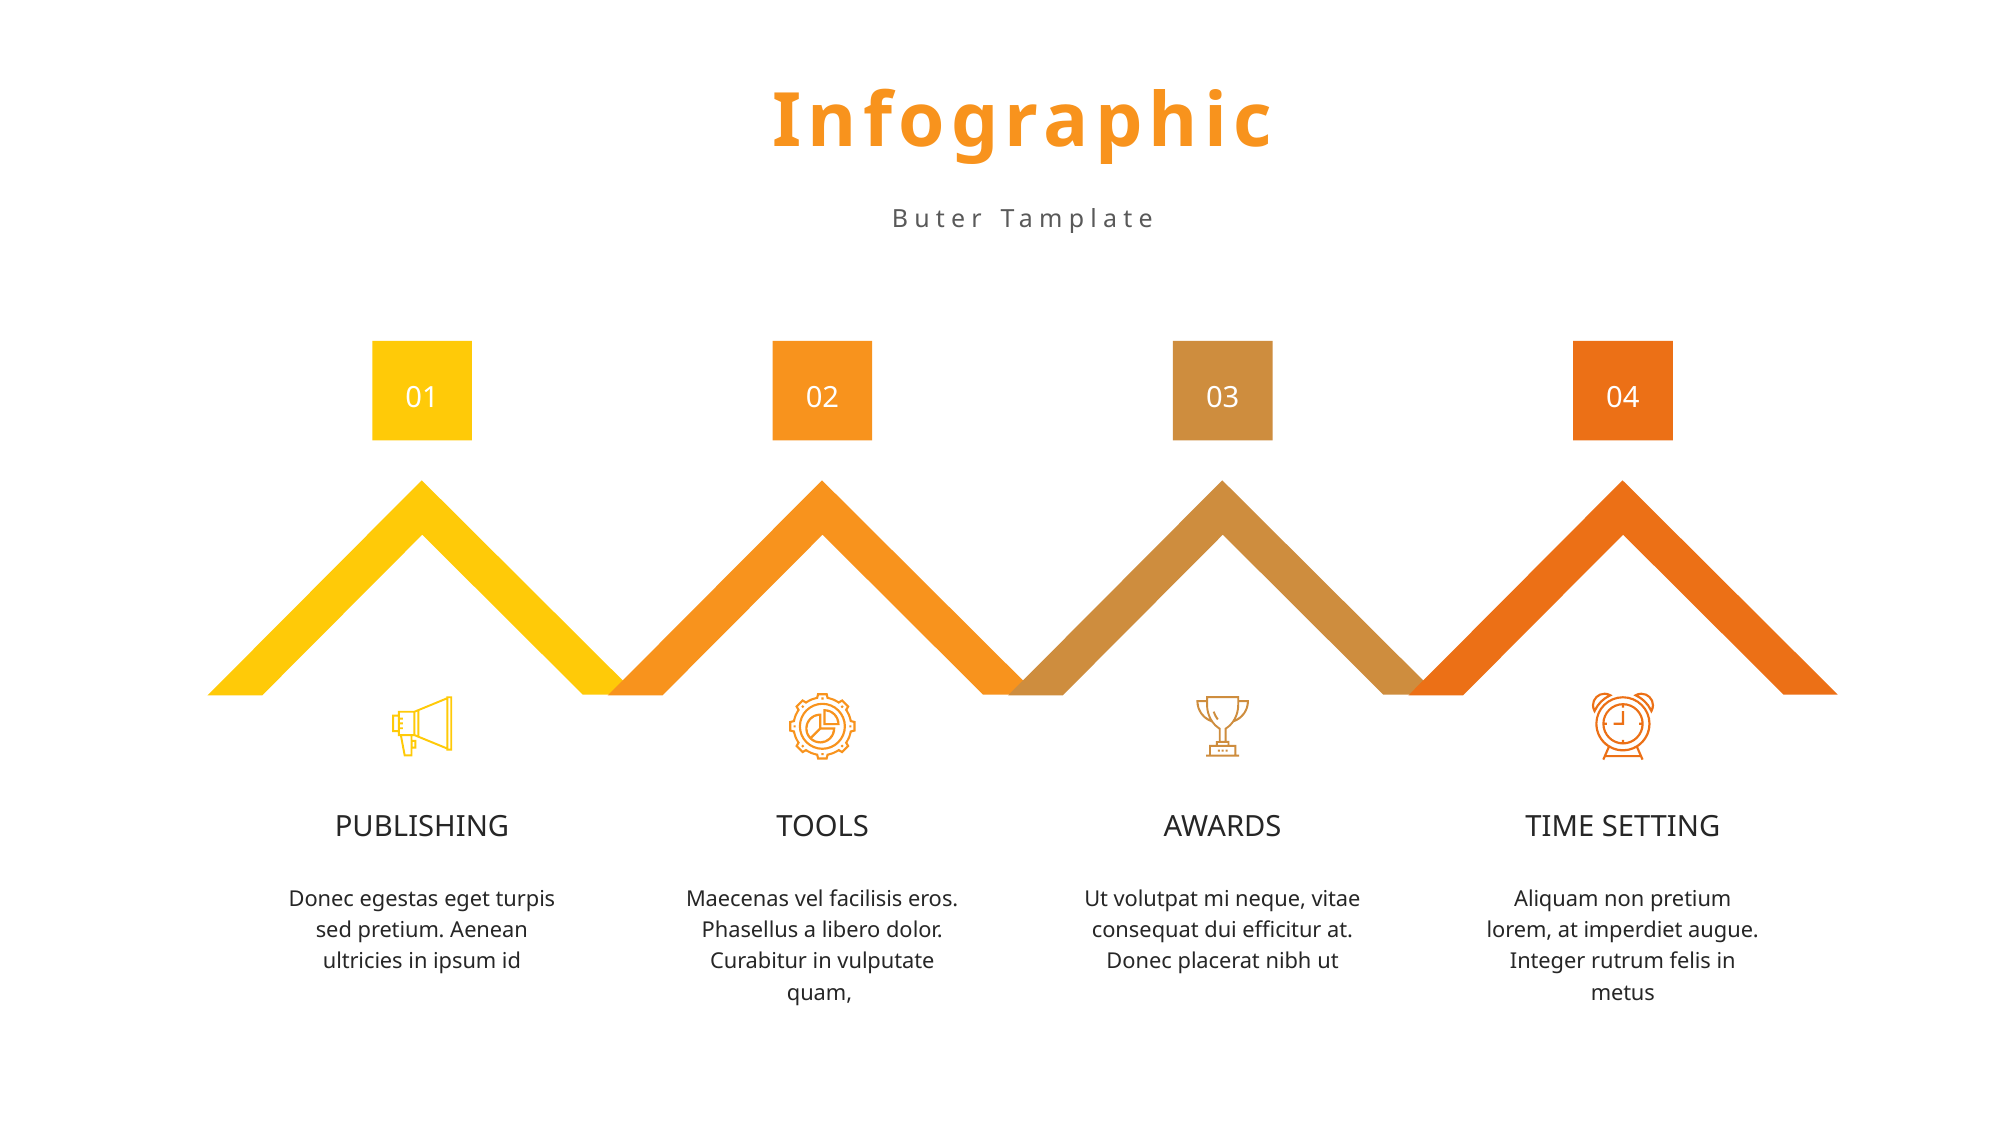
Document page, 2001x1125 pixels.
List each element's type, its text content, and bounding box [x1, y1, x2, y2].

text_box Infographic [525, 63, 1520, 169]
text_box Buter Tamplate [800, 179, 1246, 240]
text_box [242, 340, 1803, 1001]
